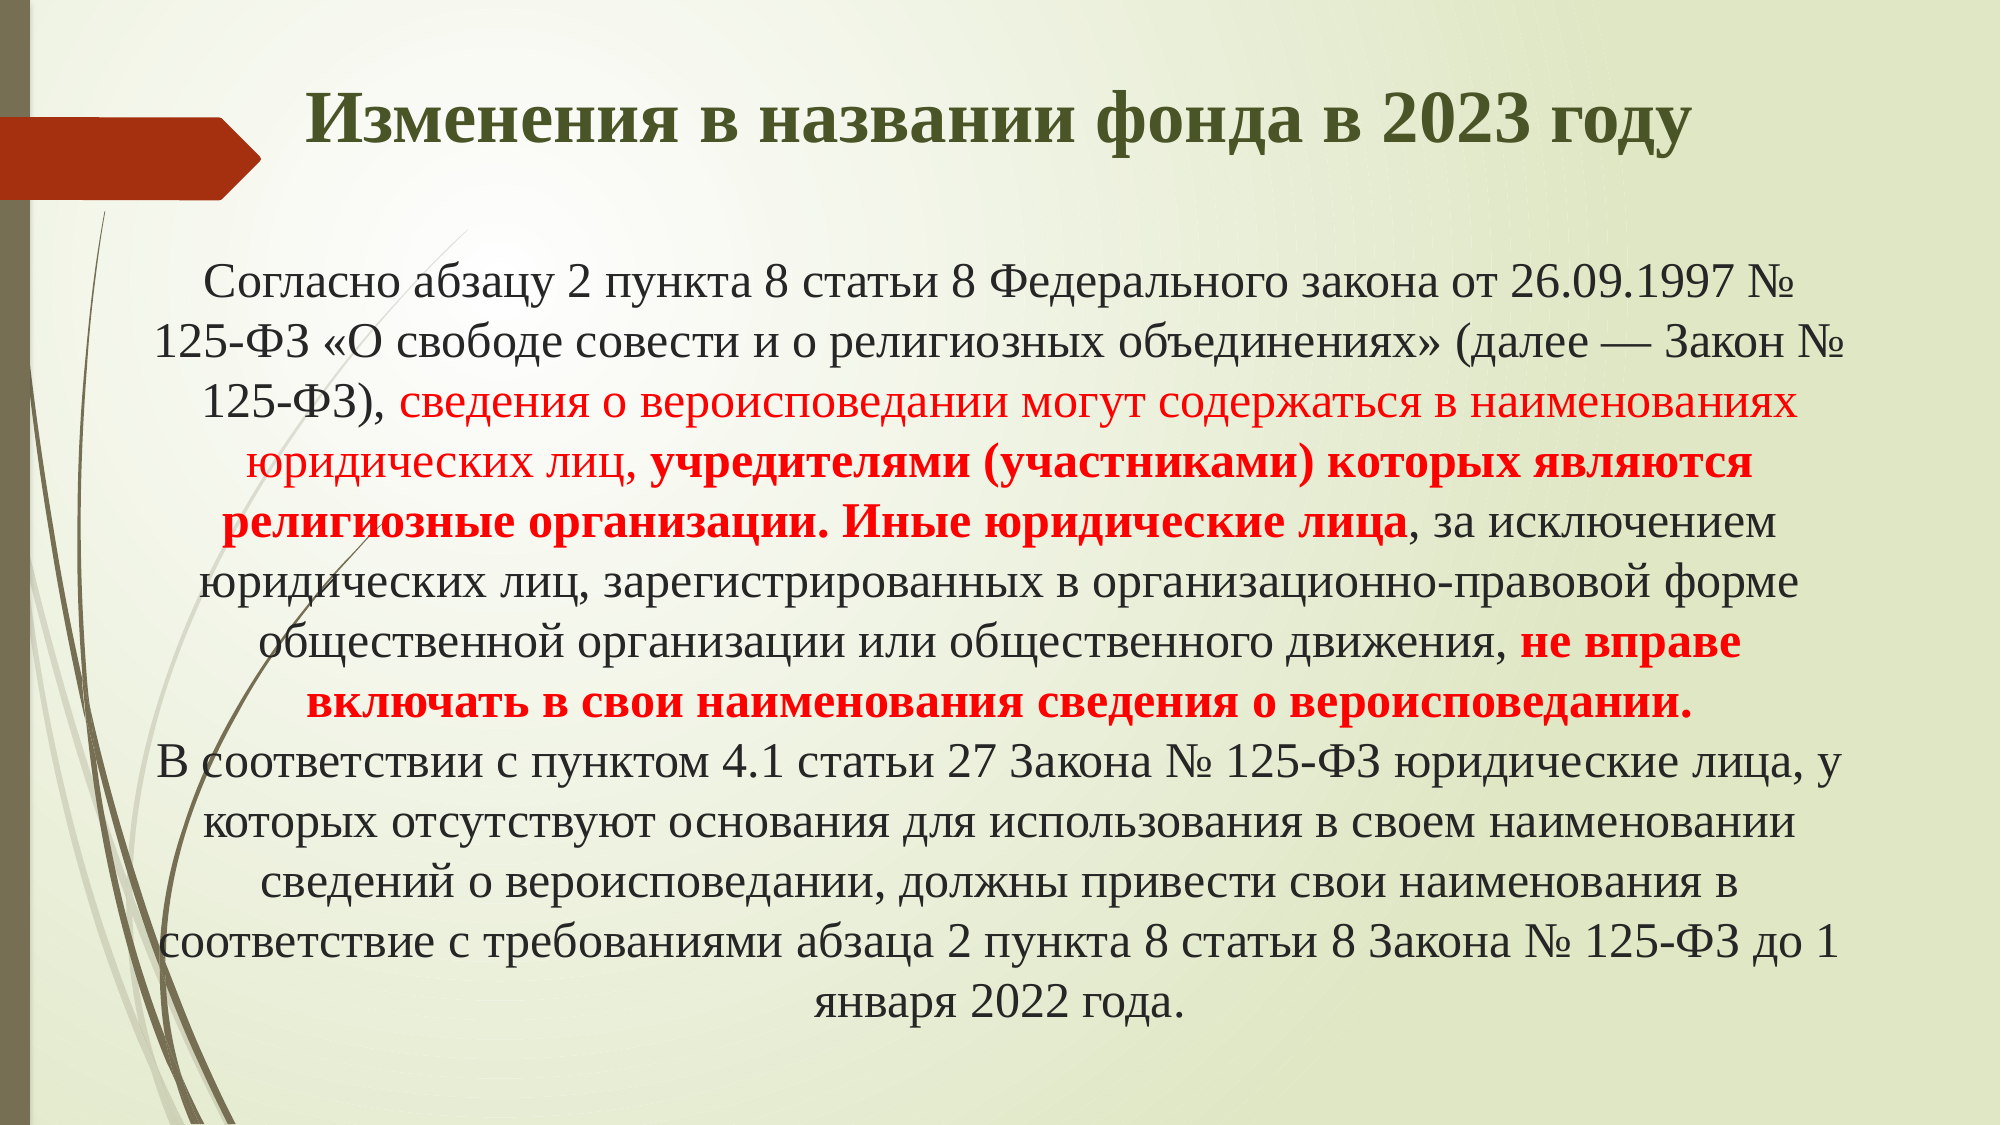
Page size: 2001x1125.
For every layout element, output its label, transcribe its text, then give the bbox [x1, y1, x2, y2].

title Изменения в названии фонда в 2023 году Согласно абзацу 2 пункта 8 статьи 8 Федерального закона от 26.09.1997 № 125-ФЗ «О свободе совести и о религиозных объединениях» (далее — Закон № 125-ФЗ), сведения о вероисповедании могут содержаться в наименованиях юридических лиц, учредителями (участниками) которых являются религиозные организации. Иные юридические лица, за исключением юридических лиц, зарегистрированных в организационно-правовой форме общественной организации или общественного движения, не вправе включать в свои наименования сведения о вероисповедании. В соответствии с пунктом 4.1 статьи 27 Закона № 125-ФЗ юридические лица, у которых отсутствуют основания для использования в своем наименовании сведений о вероисповедании, должны привести свои наименования в соответствие с требованиями абзаца 2 пункта 8 статьи 8 Закона № 125-ФЗ до 1 января 2022 года. [137, 59, 1863, 1075]
